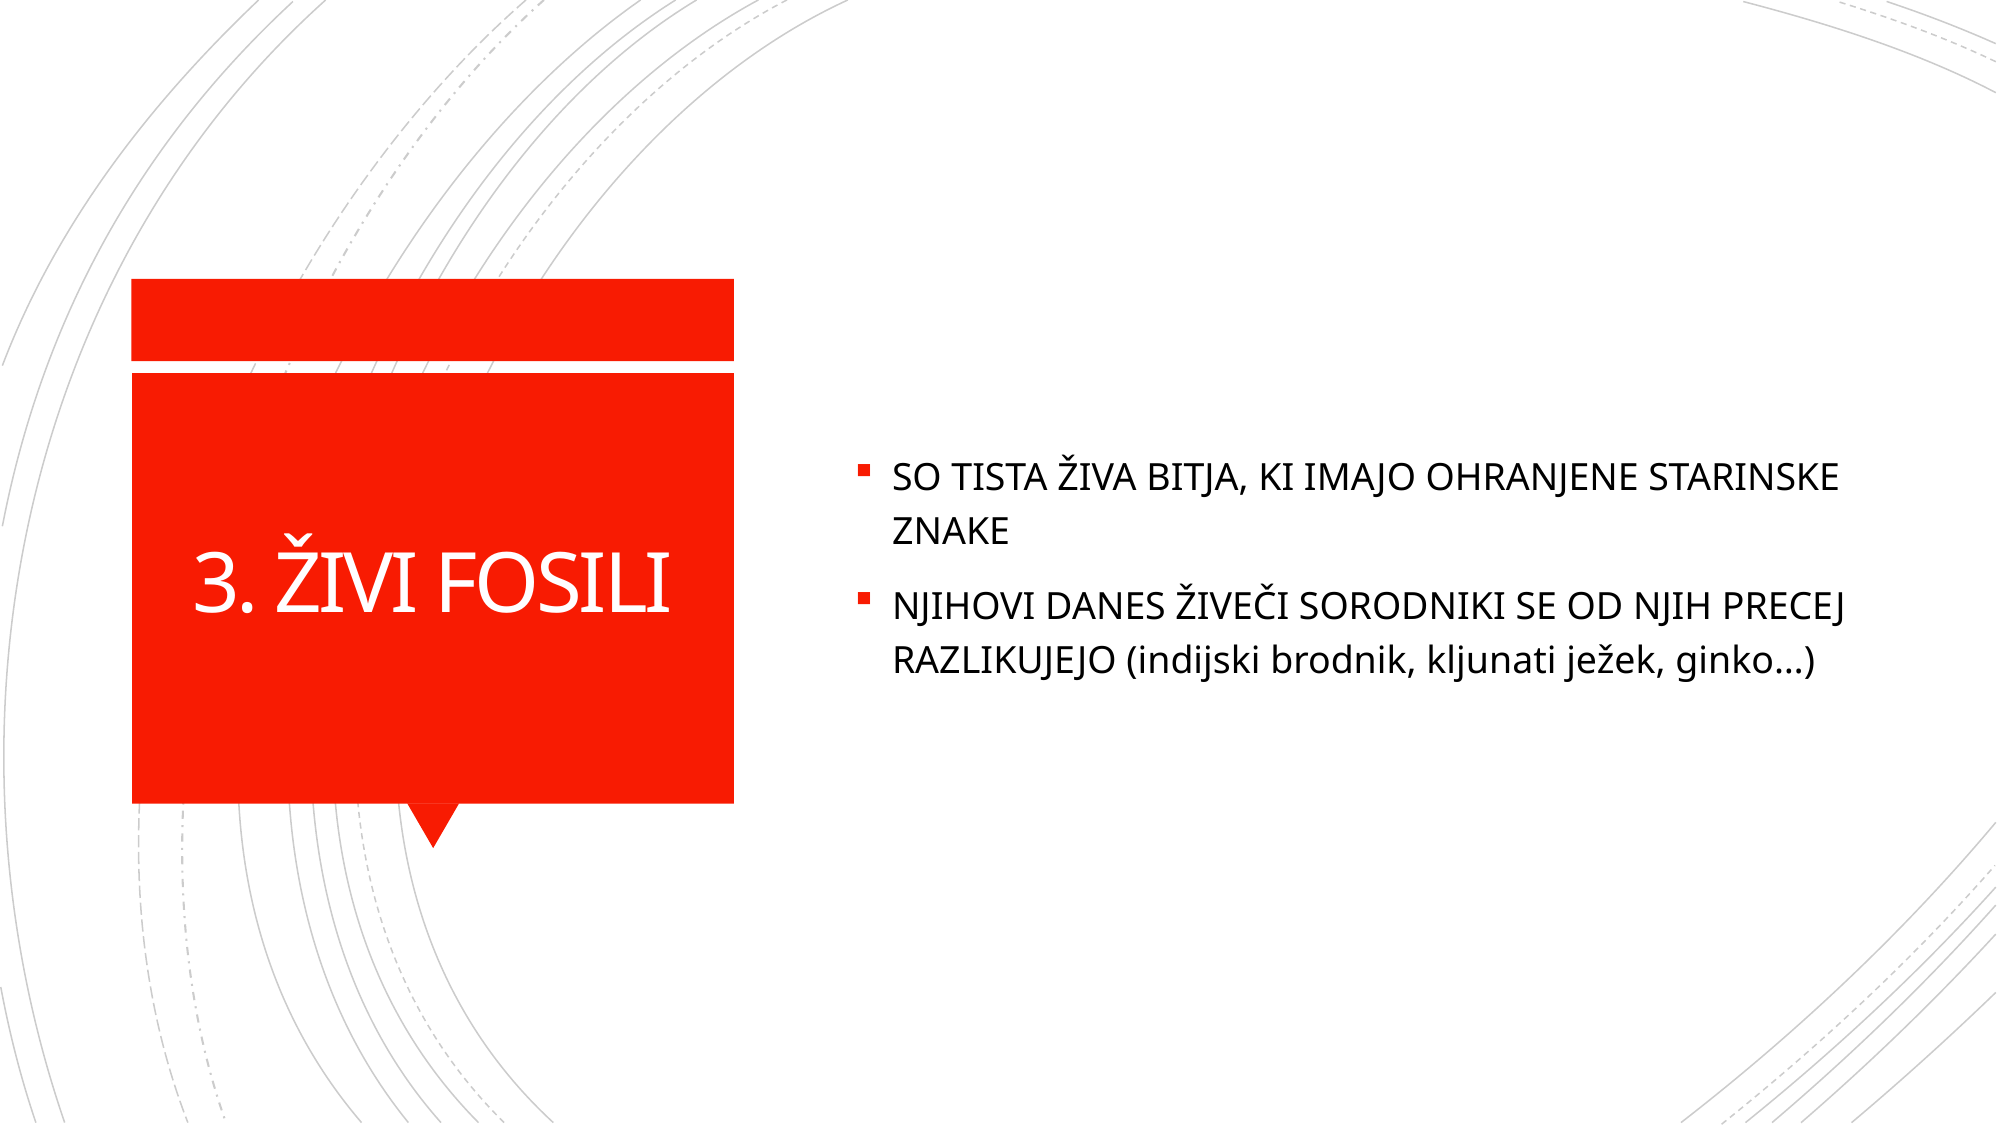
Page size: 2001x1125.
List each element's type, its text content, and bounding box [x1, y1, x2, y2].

list SO TISTA ŽIVA BITJA, KI IMAJO OHRANJENE STARINSKE ZNAKE NJIHOVI DANES ŽIVEČI SORODNIKI SE OD NJIH PRECEJ RAZLIKUJEJO (indijski brodnik, kljunati ježek, ginko…) [839, 131, 1871, 993]
title 3. ŽIVI FOSILI [145, 385, 720, 789]
